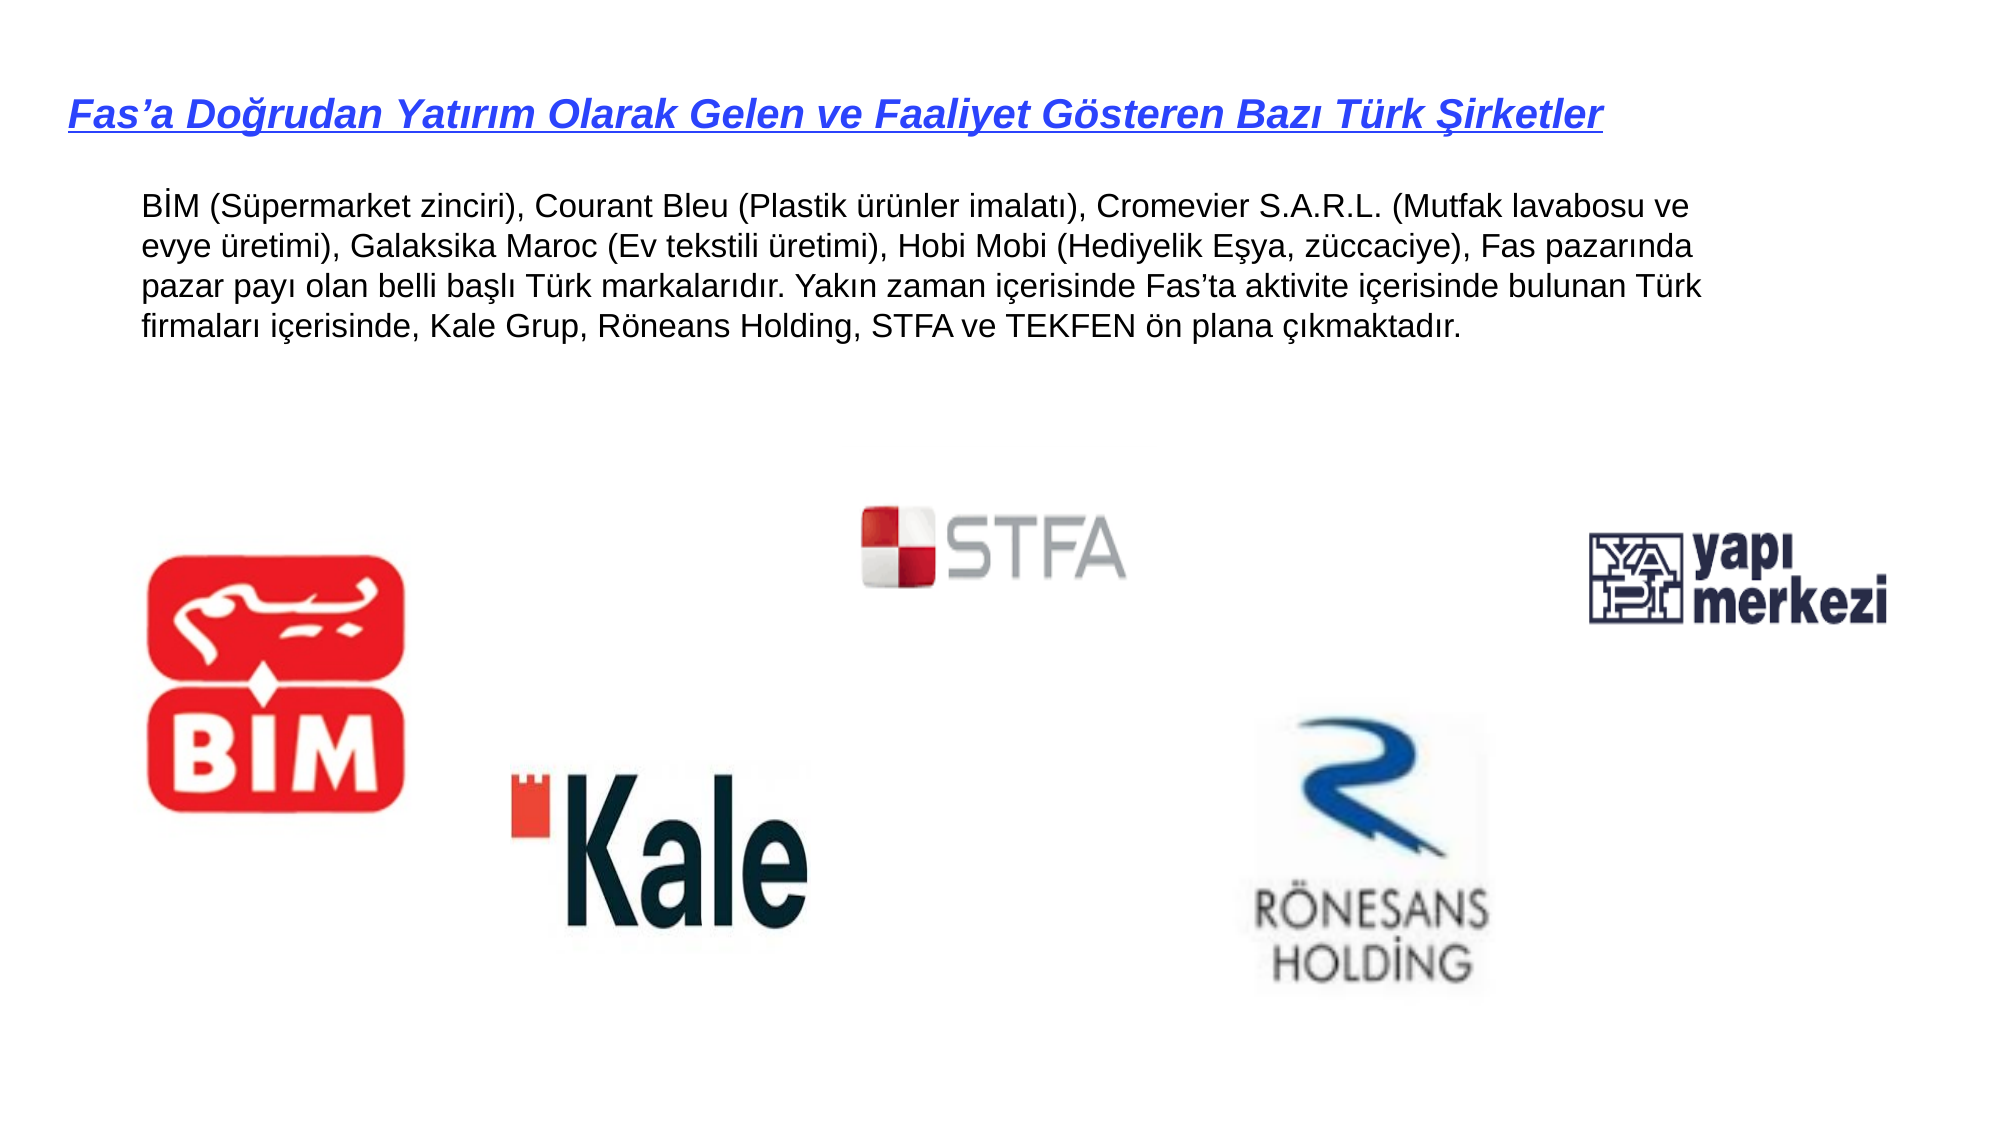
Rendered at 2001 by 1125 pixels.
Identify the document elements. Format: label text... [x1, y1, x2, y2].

picture [841, 445, 1157, 689]
text_box BİM (Süpermarket zinciri), Courant Bleu (Plastik ürünler imalatı), Cromevier S.A.R.L. (Mutfak lavabosu ve evye üretimi), Galaksika Maroc (Ev tekstili üretimi), Hobi Mobi (Hediyelik Eşya, züccaciye), Fas pazarında pazar payı olan belli başlı Türk markalarıdır. Yakın zaman içerisinde Fas’ta aktivite içerisinde bulunan Türk firmaları içerisinde, Kale Grup, Röneans Holding, STFA ve TEKFEN ön plana çıkmaktadır. [126, 177, 1725, 352]
picture [510, 760, 811, 954]
picture [20, 519, 476, 858]
picture [1585, 519, 1911, 645]
list Fas’a Doğrudan Yatırım Olarak Gelen ve Faaliyet Gösteren Bazı Türk Şirketler [53, 55, 1952, 175]
picture [1198, 688, 1548, 1026]
